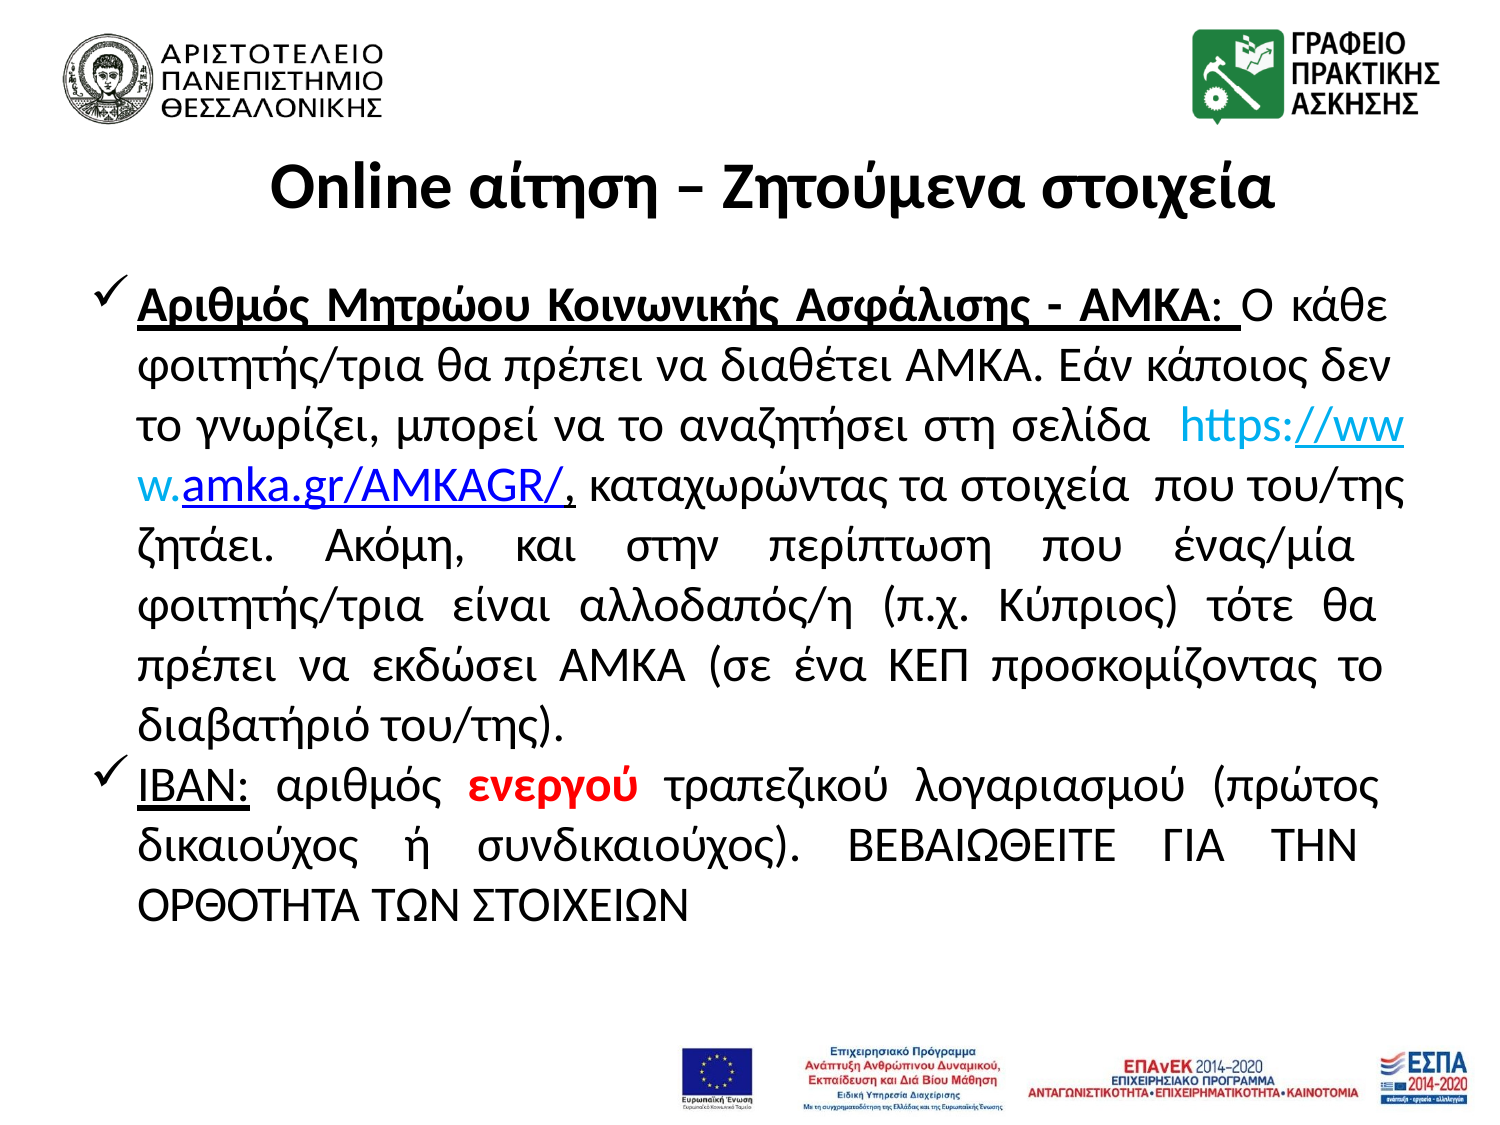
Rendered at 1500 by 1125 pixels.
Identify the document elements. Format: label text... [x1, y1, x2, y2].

text_box Αριθμός Μητρώου Κοινωνικής Ασφάλισης - ΑΜΚΑ: Ο κάθε φοιτητής/τρια θα πρέπει να διαθέτει ΑΜΚΑ. Εάν κάποιος δεν το γνωρίζει, μπορεί να το αναζητήσει στη σελίδα https://www.amka.gr/AMKAGR/, καταχωρώντας τα στοιχεία που του/της ζητάει. Ακόμη, και στην περίπτωση που ένας/μία φοιτητής/τρια είναι αλλοδαπός/η (π.χ. Κύπριος) τότε θα πρέπει να εκδώσει ΑΜΚΑ (σε ένα ΚΕΠ προσκομίζοντας το διαβατήριό του/της). IBAN: αριθμός ενεργού τραπεζικού λογαριασμού (πρώτος δικαιούχος ή συνδικαιούχος). ΒΕΒΑΙΩΘΕΙΤΕ ΓΙΑ ΤΗΝ ΟΡΘΟΤΗΤΑ ΤΩΝ ΣΤΟΙΧΕΙΩΝ [87, 269, 1405, 932]
picture [677, 1044, 1475, 1117]
picture [1191, 29, 1440, 125]
picture [62, 32, 383, 125]
title Online αίτηση – Ζητούμενα στοιχεία [268, 140, 1283, 331]
